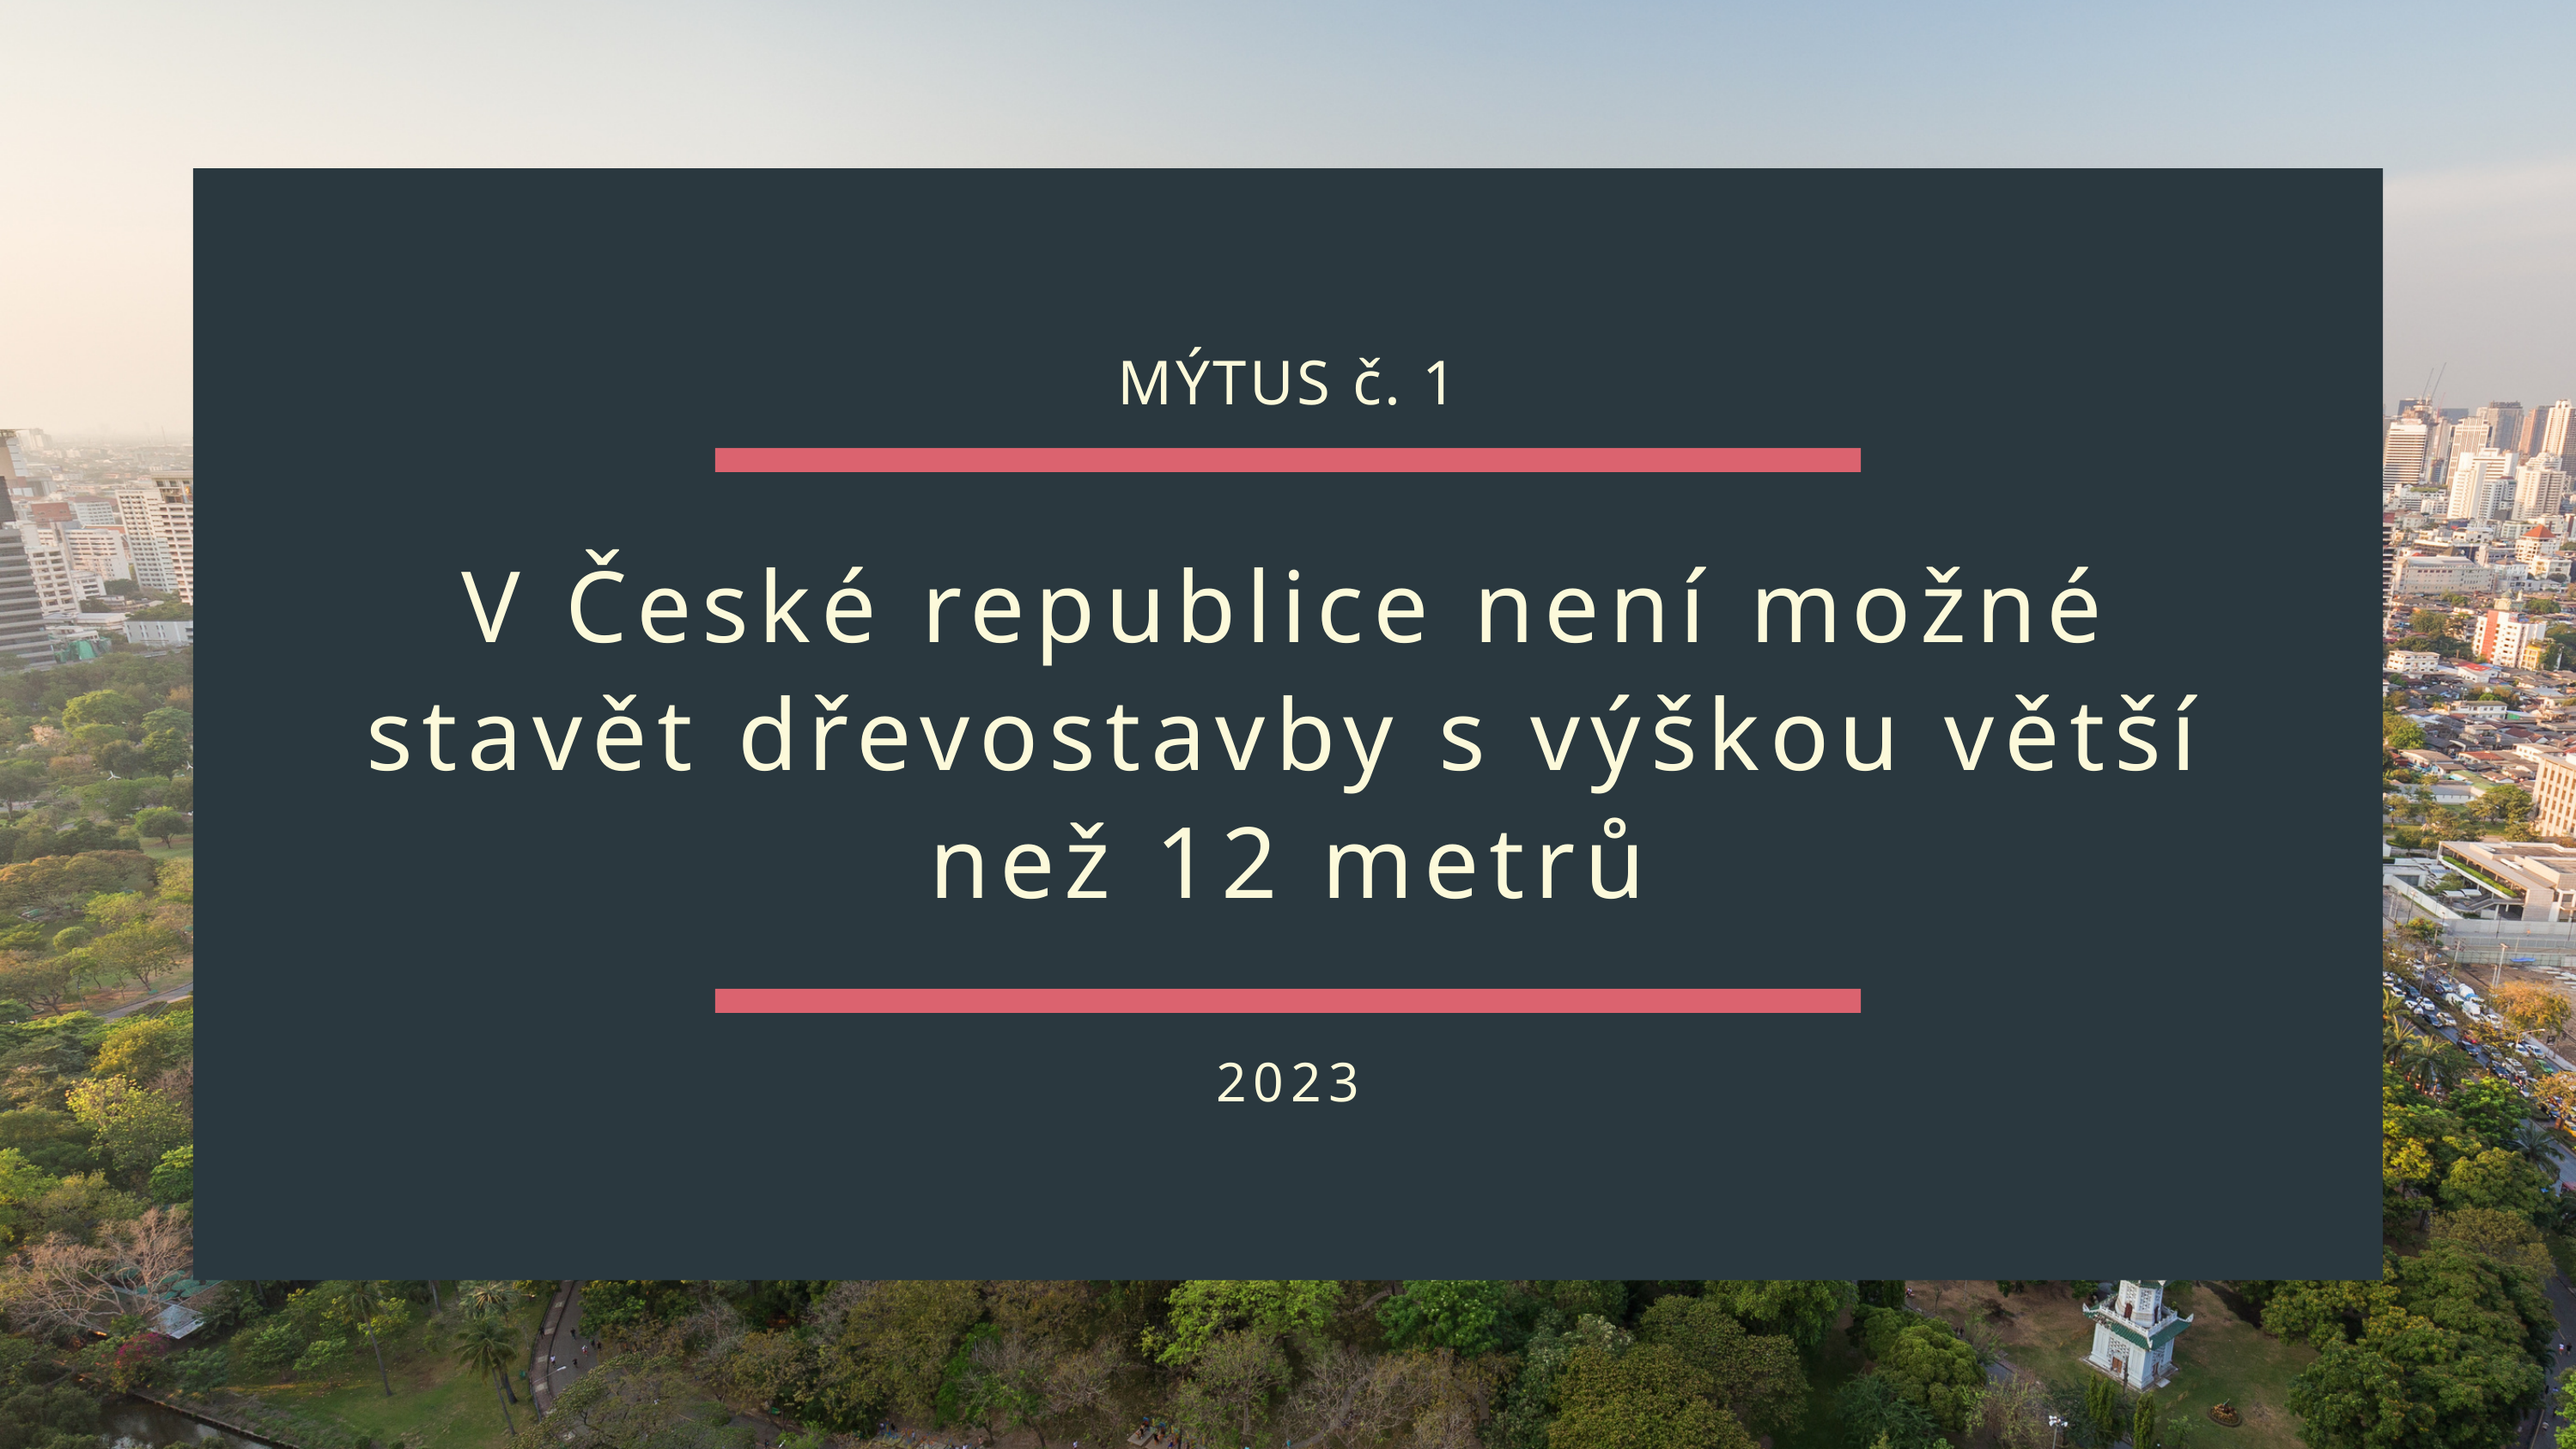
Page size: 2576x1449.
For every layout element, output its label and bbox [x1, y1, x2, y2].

text_box [0, 0, 2576, 1449]
text_box [343, 340, 2233, 1106]
text_box [192, 168, 2384, 1281]
